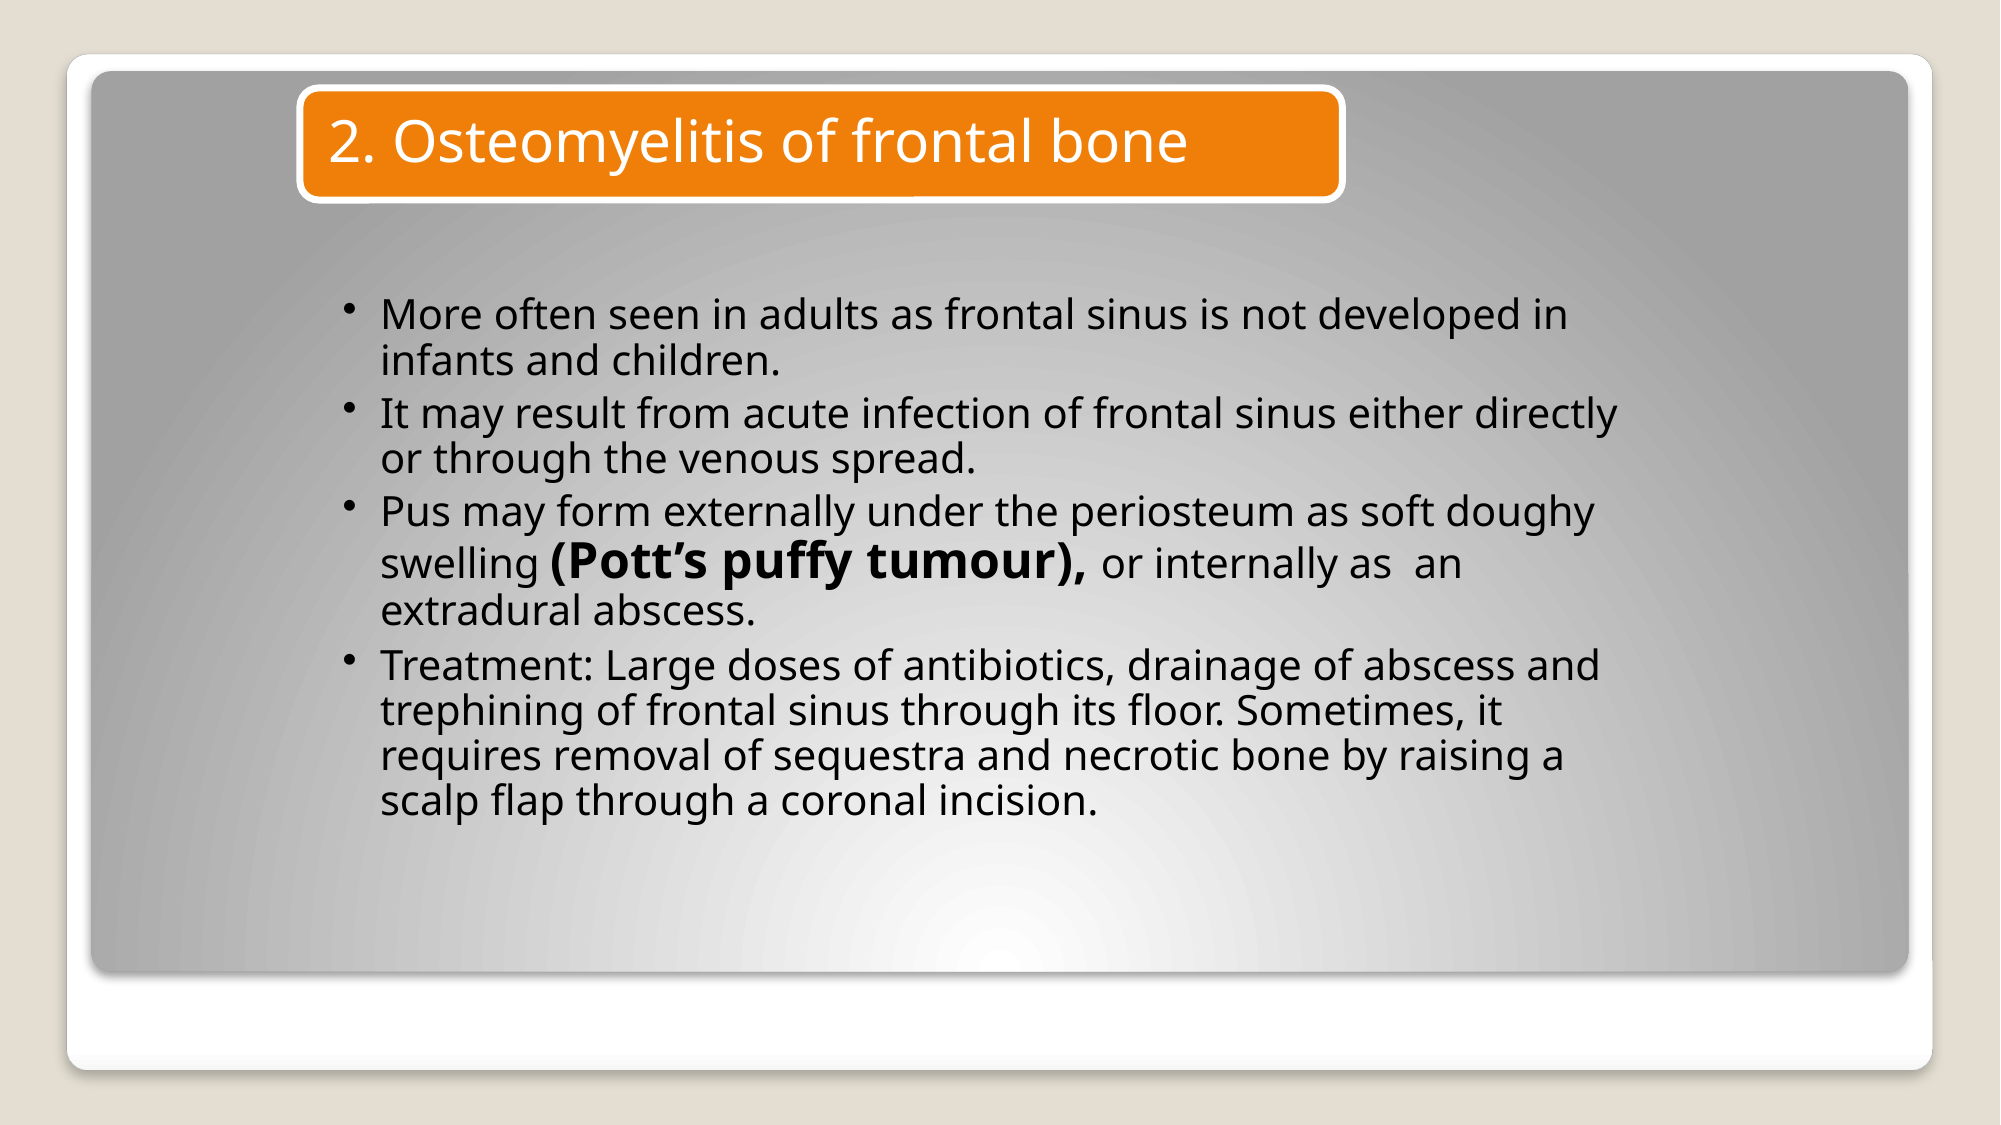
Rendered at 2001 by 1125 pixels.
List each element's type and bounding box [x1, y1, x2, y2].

list [299, 87, 1643, 951]
